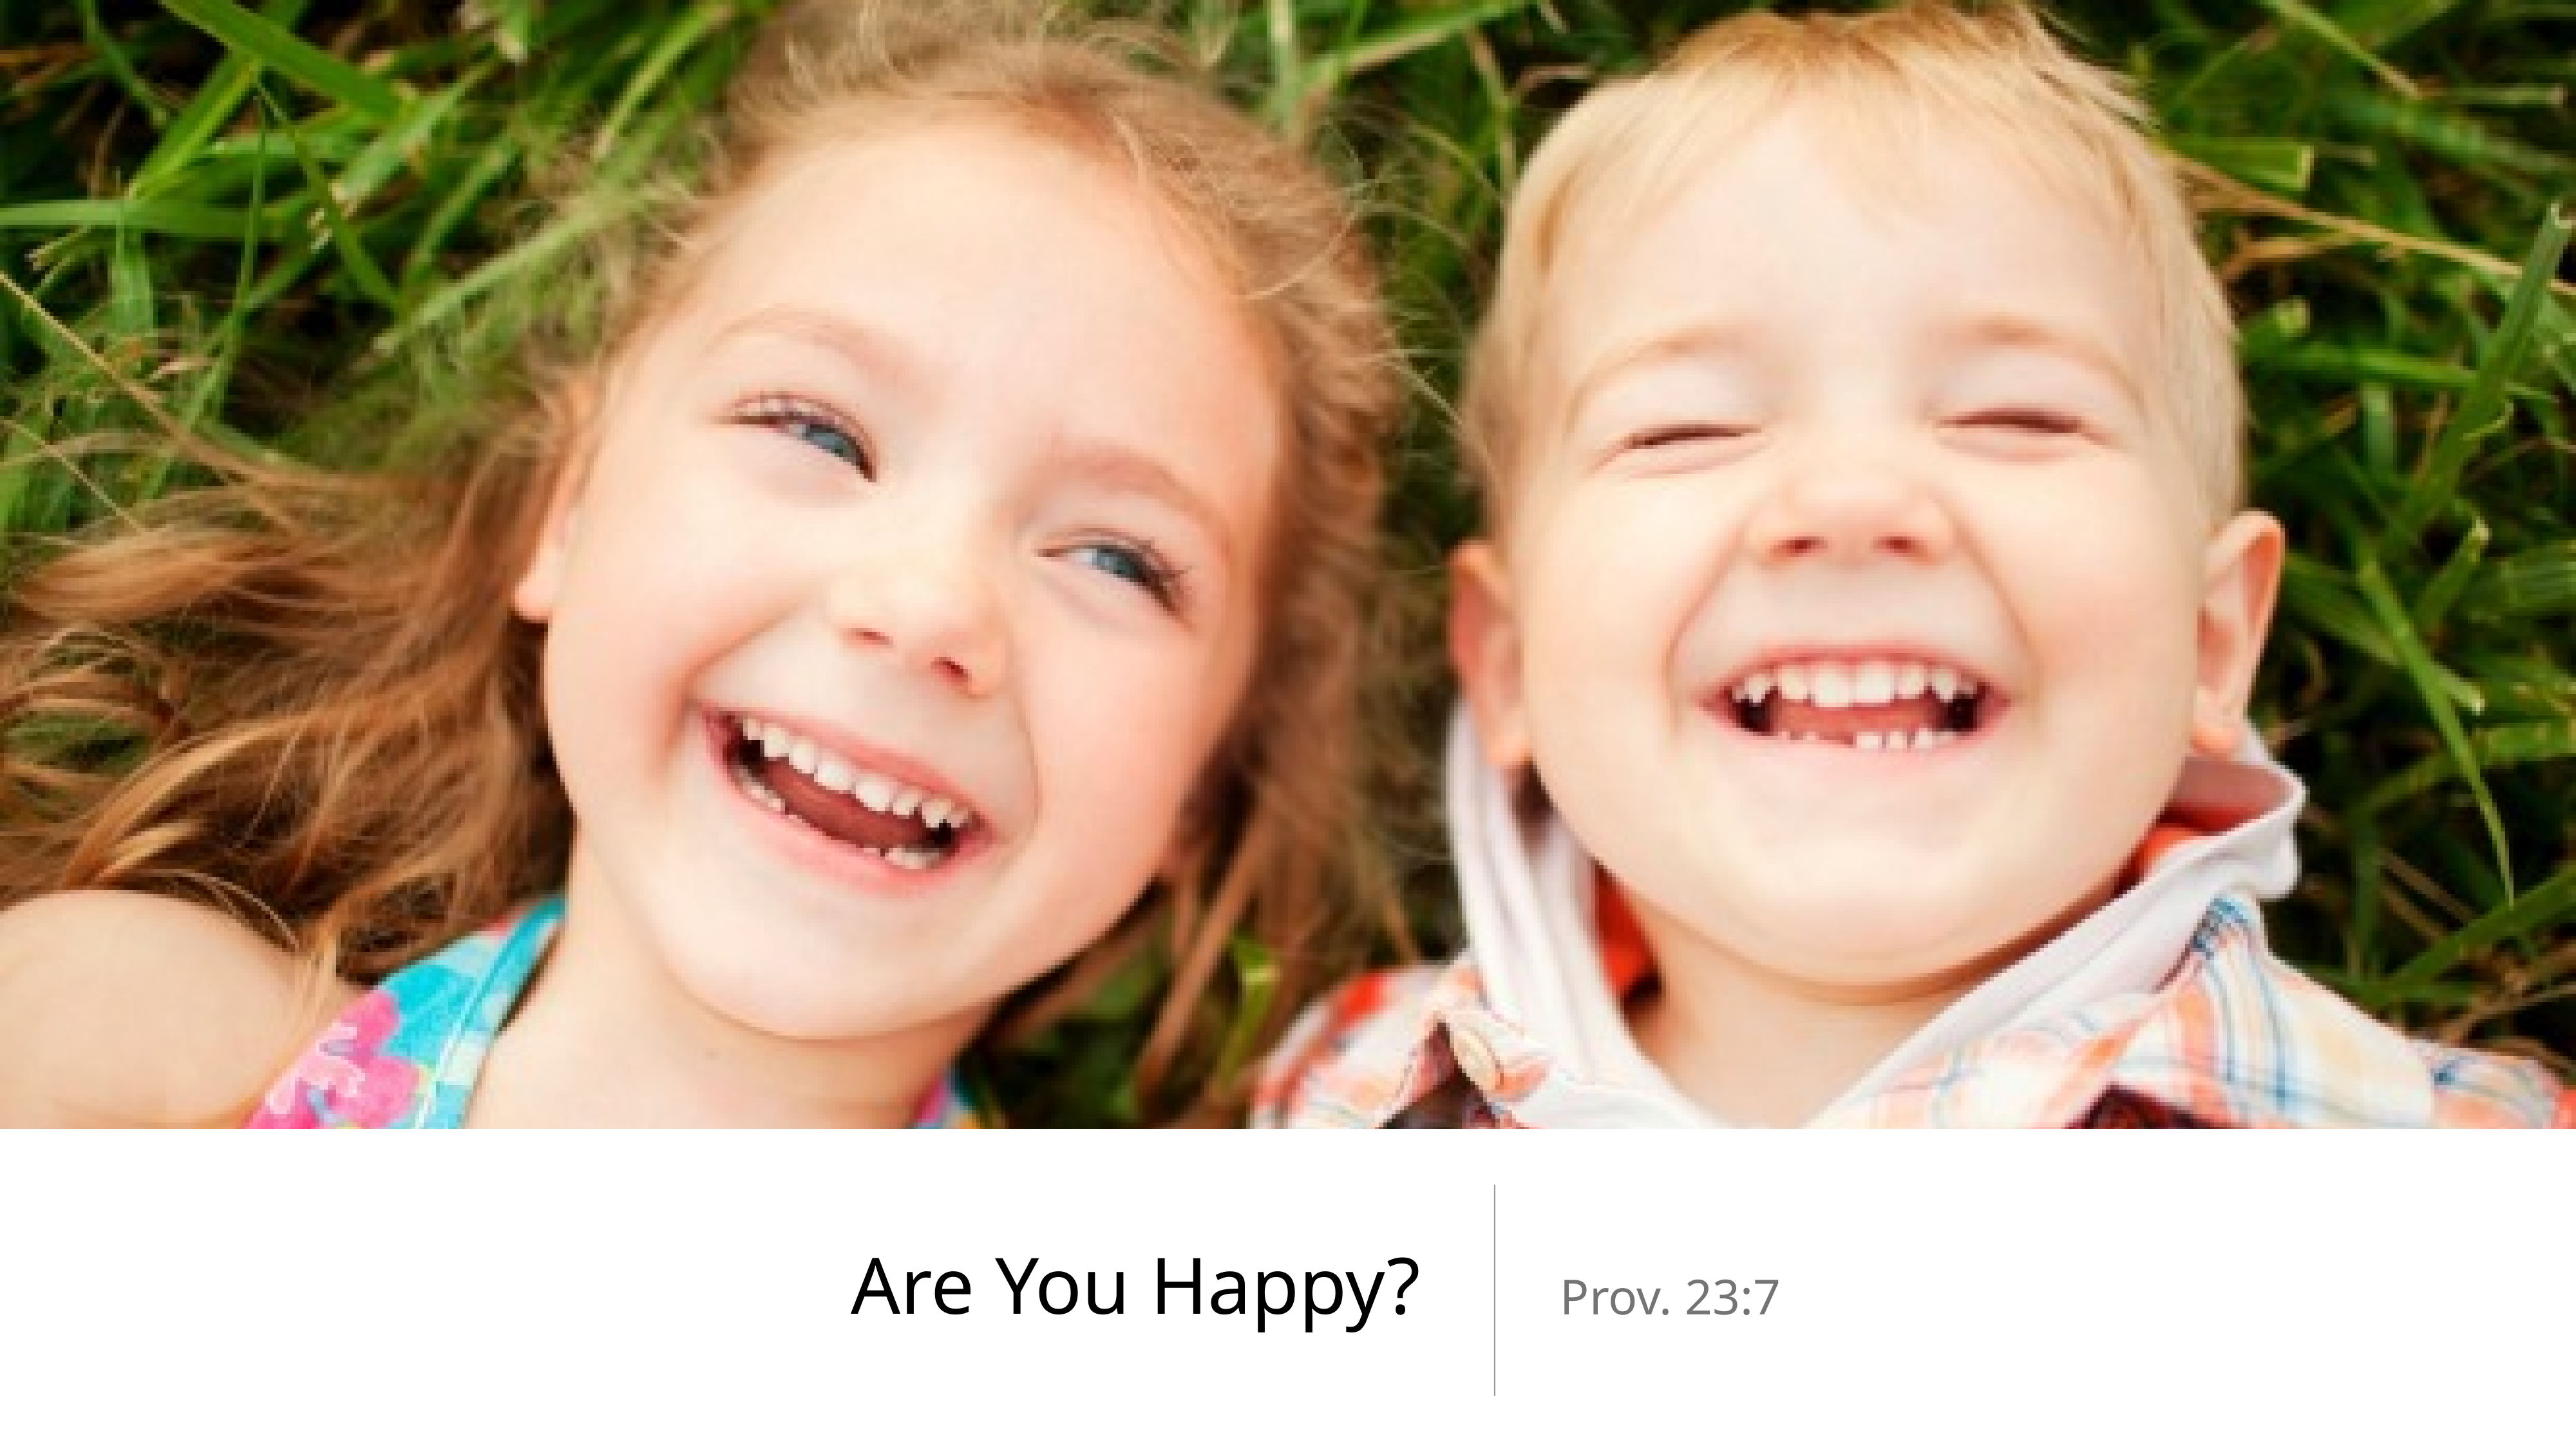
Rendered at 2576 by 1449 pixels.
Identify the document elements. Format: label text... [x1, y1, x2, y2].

title Are You Happy? [278, 1156, 1427, 1409]
list Prov. 23:7 [1555, 1260, 2536, 1337]
picture [0, 0, 2576, 1129]
